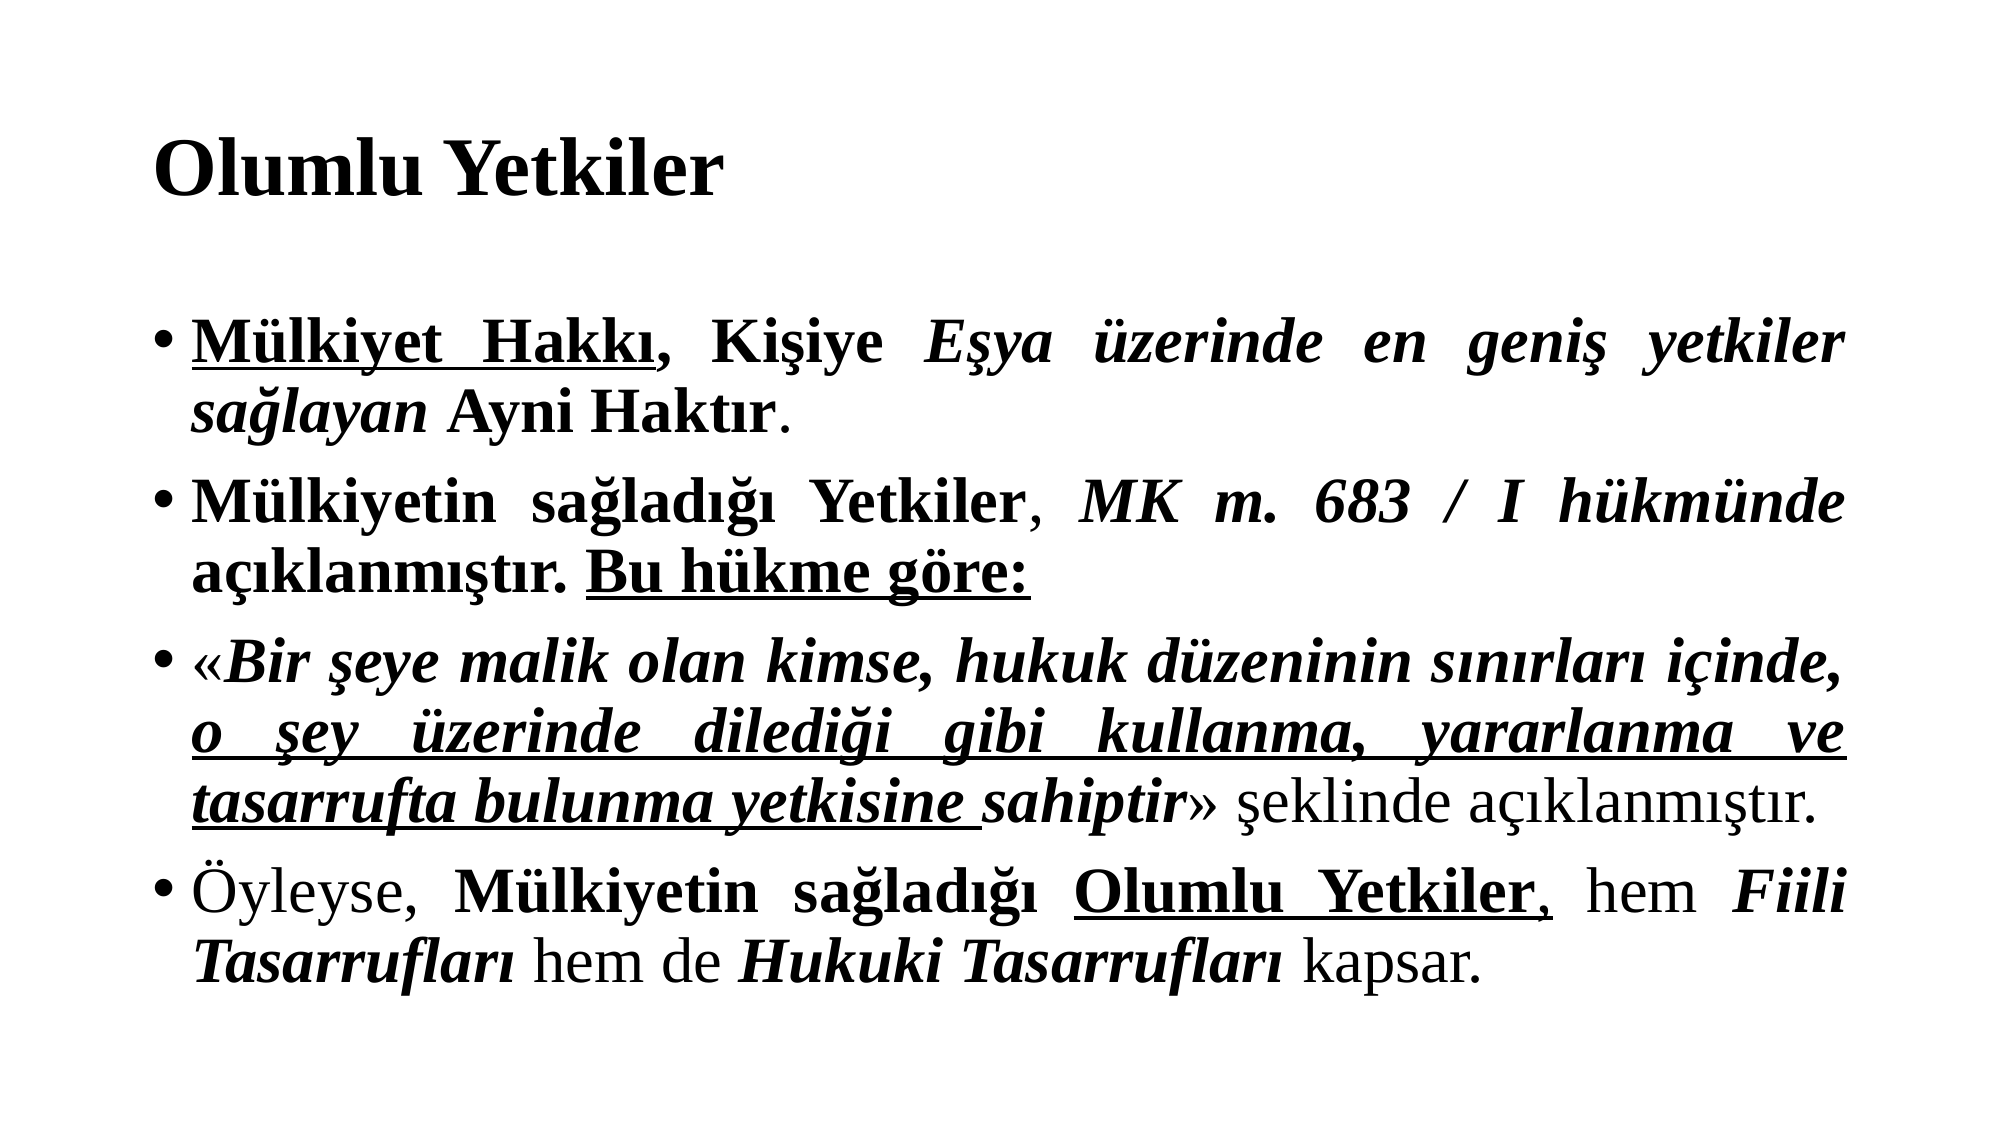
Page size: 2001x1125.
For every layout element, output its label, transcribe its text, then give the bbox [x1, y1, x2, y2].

list Mülkiyet Hakkı, Kişiye Eşya üzerinde en geniş yetkiler sağlayan Ayni Haktır. Mülkiyetin sağladığı Yetkiler, MK m. 683 / I hükmünde açıklanmıştır. Bu hükme göre: «Bir şeye malik olan kimse, hukuk düzeninin sınırları içinde, o şey üzerinde dilediği gibi kullanma, yararlanma ve tasarrufta bulunma yetkisine sahiptir» şeklinde açıklanmıştır. Öyleyse, Mülkiyetin sağladığı Olumlu Yetkiler, hem Fiili Tasarrufları hem de Hukuki Tasarrufları kapsar. [137, 299, 1863, 1014]
title Olumlu Yetkiler [137, 59, 1863, 278]
